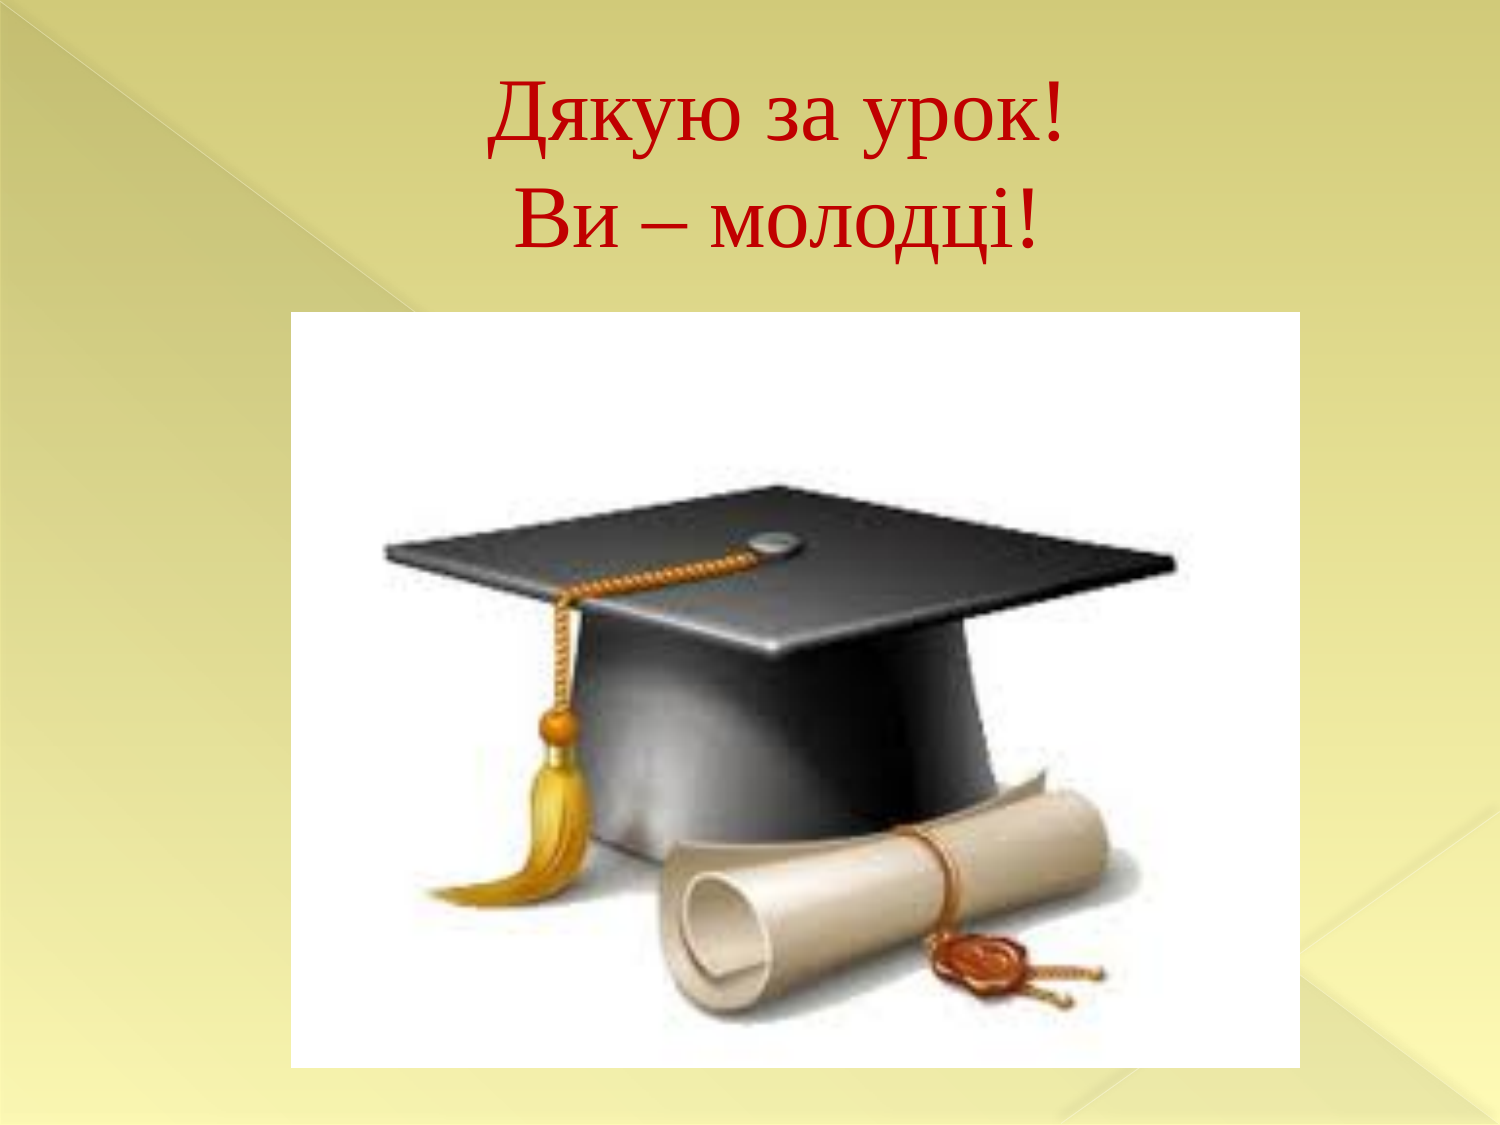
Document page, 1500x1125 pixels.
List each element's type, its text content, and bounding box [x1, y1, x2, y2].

picture [291, 312, 1301, 1068]
title Дякую за урок! Ви – молодці! [75, 43, 1425, 274]
